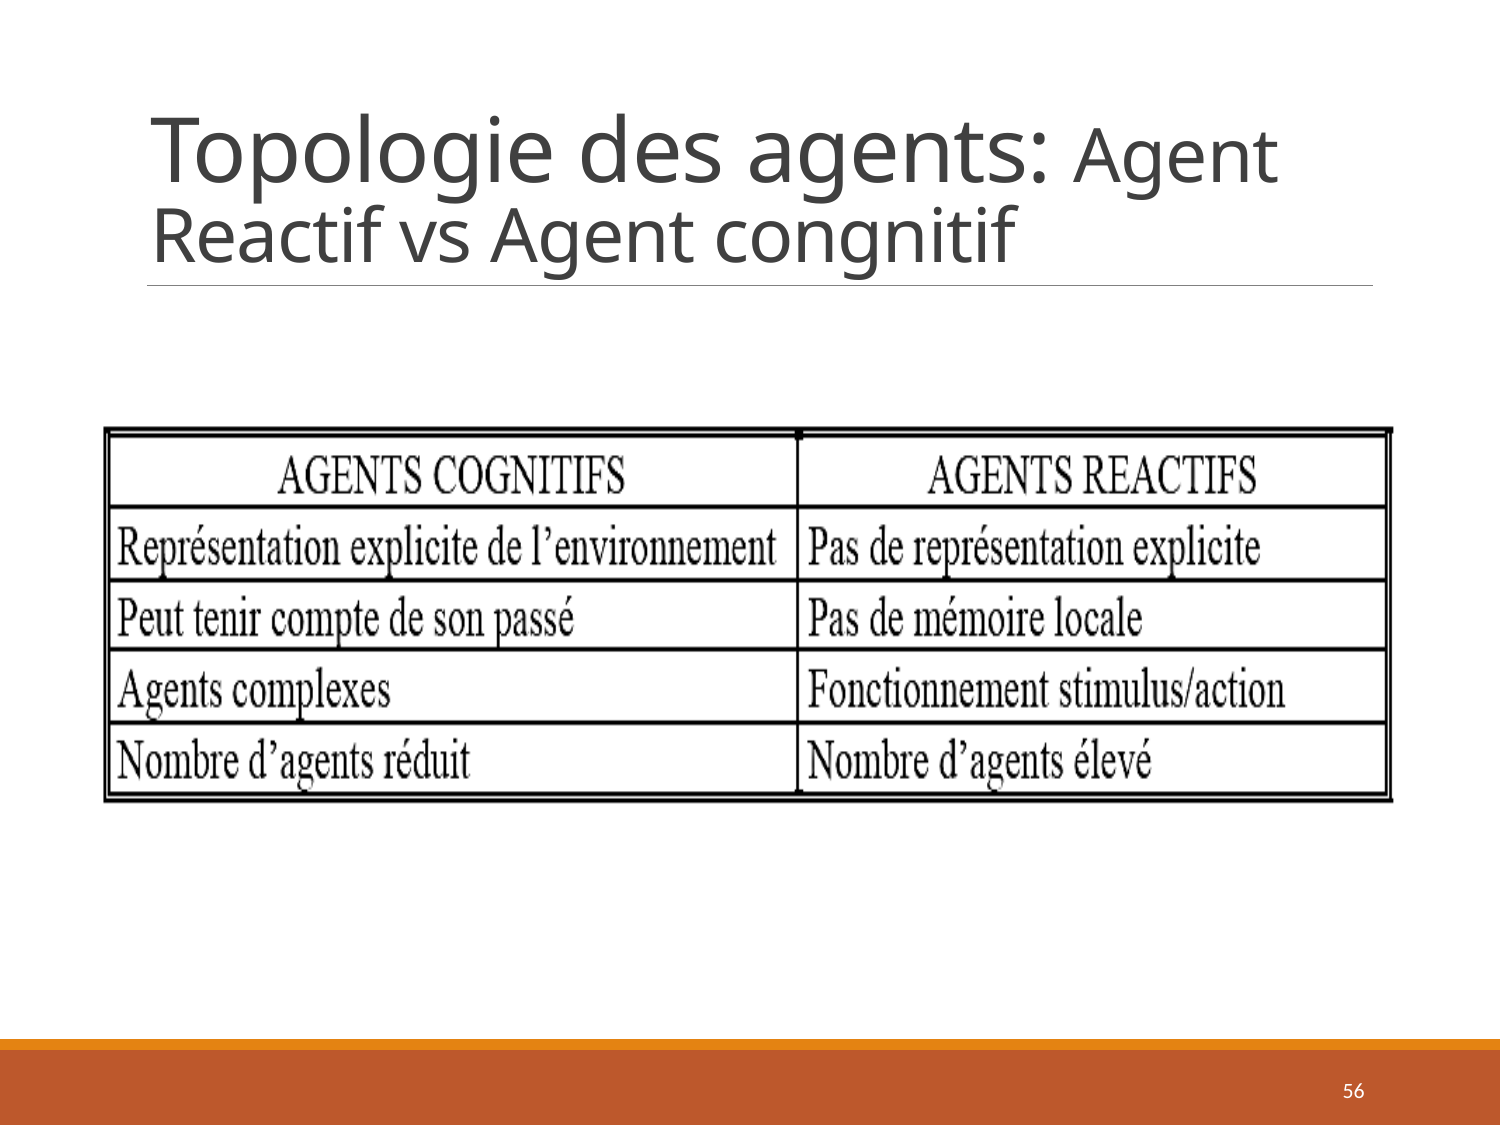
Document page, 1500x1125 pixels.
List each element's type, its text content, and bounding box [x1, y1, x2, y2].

slide_number 56 [1218, 1059, 1380, 1120]
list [91, 384, 1417, 819]
title Topologie des agents: Agent Reactif vs Agent congnitif [135, 47, 1373, 285]
